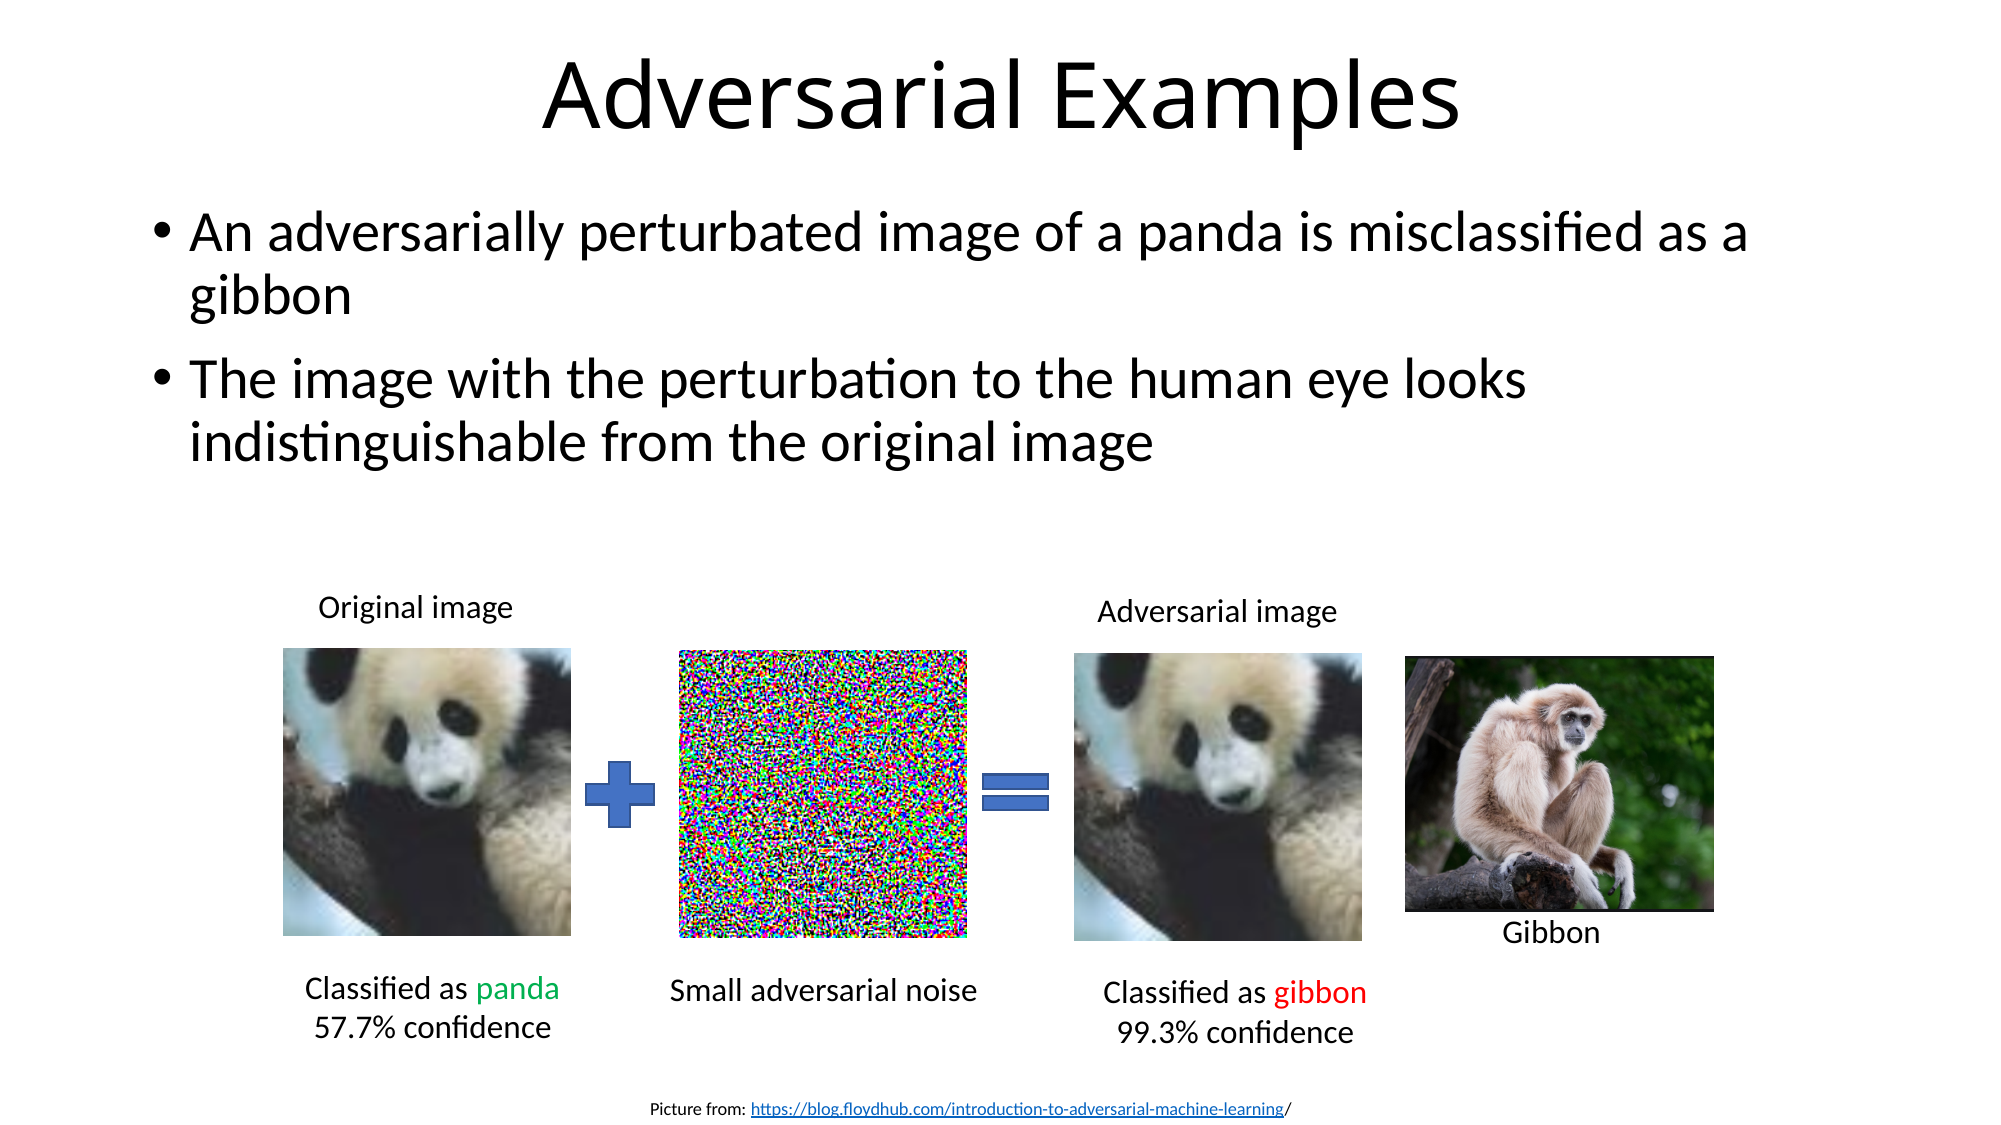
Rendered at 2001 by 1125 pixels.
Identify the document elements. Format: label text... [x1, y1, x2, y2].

text_box [994, 773, 1049, 790]
title Adversarial Examples [2, 3, 2000, 195]
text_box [1405, 656, 1714, 958]
list An adversarially perturbated image of a panda is misclassified as a gibbon The image with the perturbation to the human eye looks indistinguishable from the original image [137, 194, 1863, 1063]
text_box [654, 650, 994, 1016]
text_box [277, 577, 577, 1054]
text_box [994, 795, 1049, 811]
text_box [1059, 581, 1384, 1059]
text_box [585, 761, 654, 828]
text_box Picture from: https://blog.floydhub.com/introduction-to-adversarial-machine-learning/ [635, 1089, 1480, 1125]
